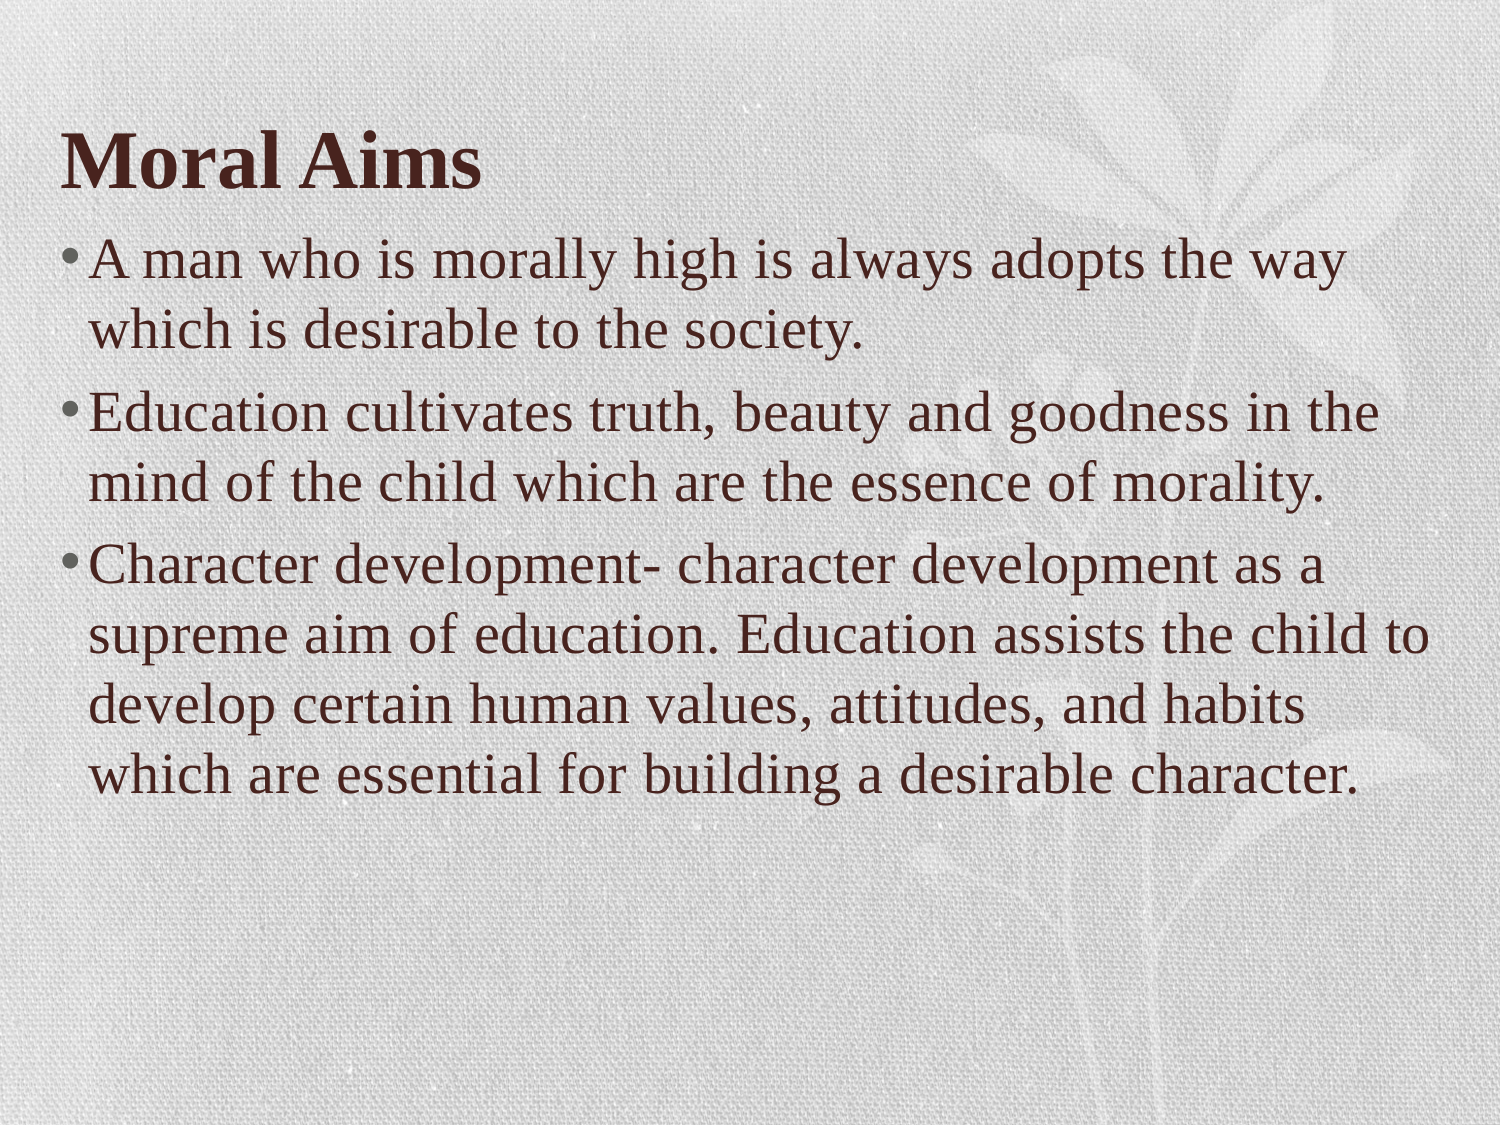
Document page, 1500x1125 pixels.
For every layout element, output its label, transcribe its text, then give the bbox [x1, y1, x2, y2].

title Moral Aims [45, 37, 1455, 213]
list A man who is morally high is always adopts the way which is desirable to the society. Education cultivates truth, beauty and goodness in the mind of the child which are the essence of morality. Character development- character development as a supreme aim of education. Education assists the child to develop certain human values, attitudes, and habits which are essential for building a desirable character. [45, 213, 1455, 1023]
